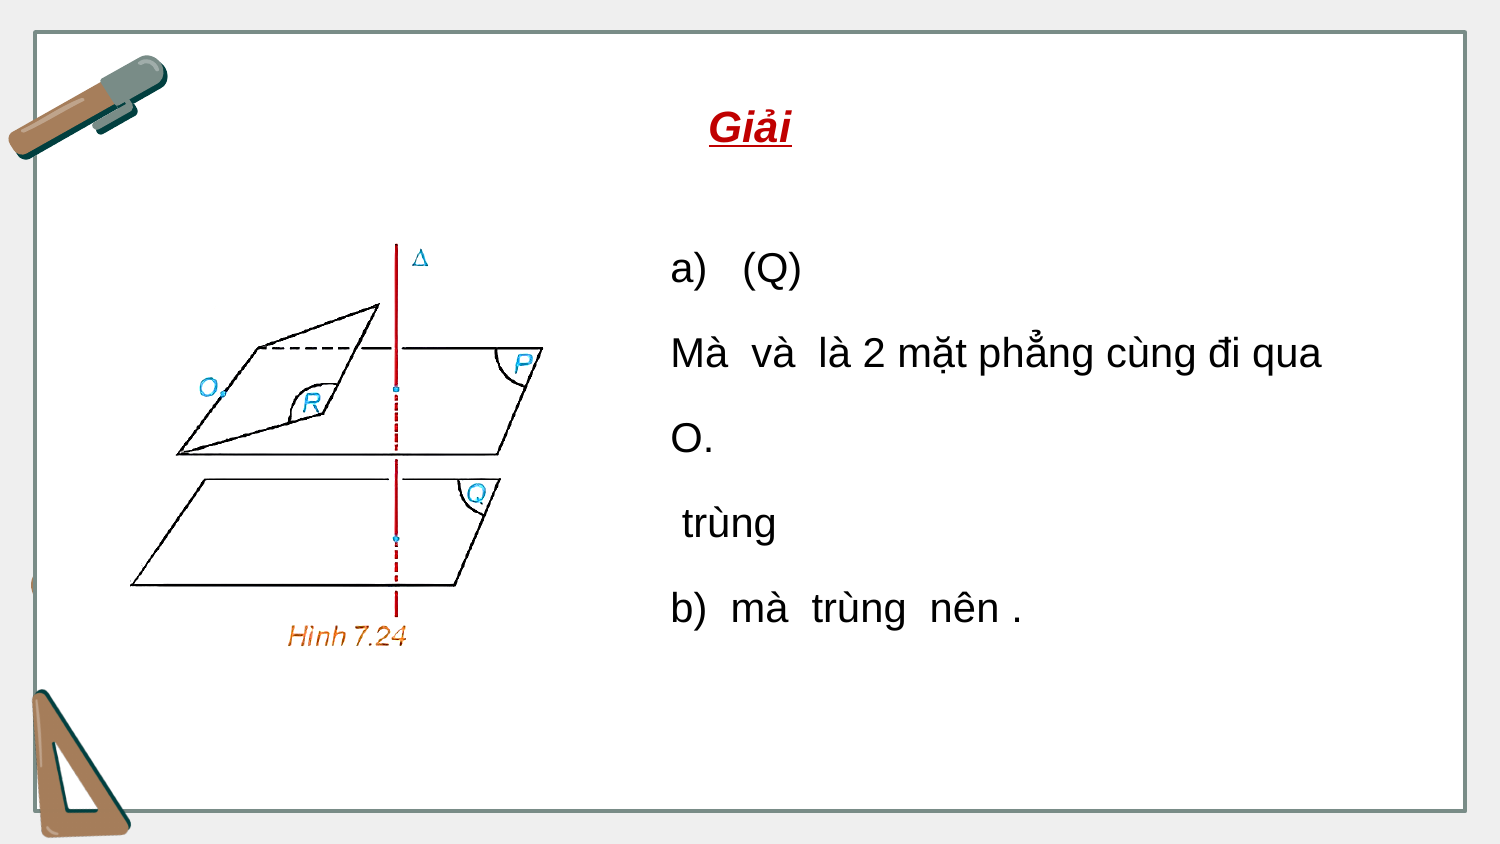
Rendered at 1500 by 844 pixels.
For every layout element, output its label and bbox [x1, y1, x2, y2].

text_box [2, 72, 172, 141]
picture [0, 30, 1467, 844]
